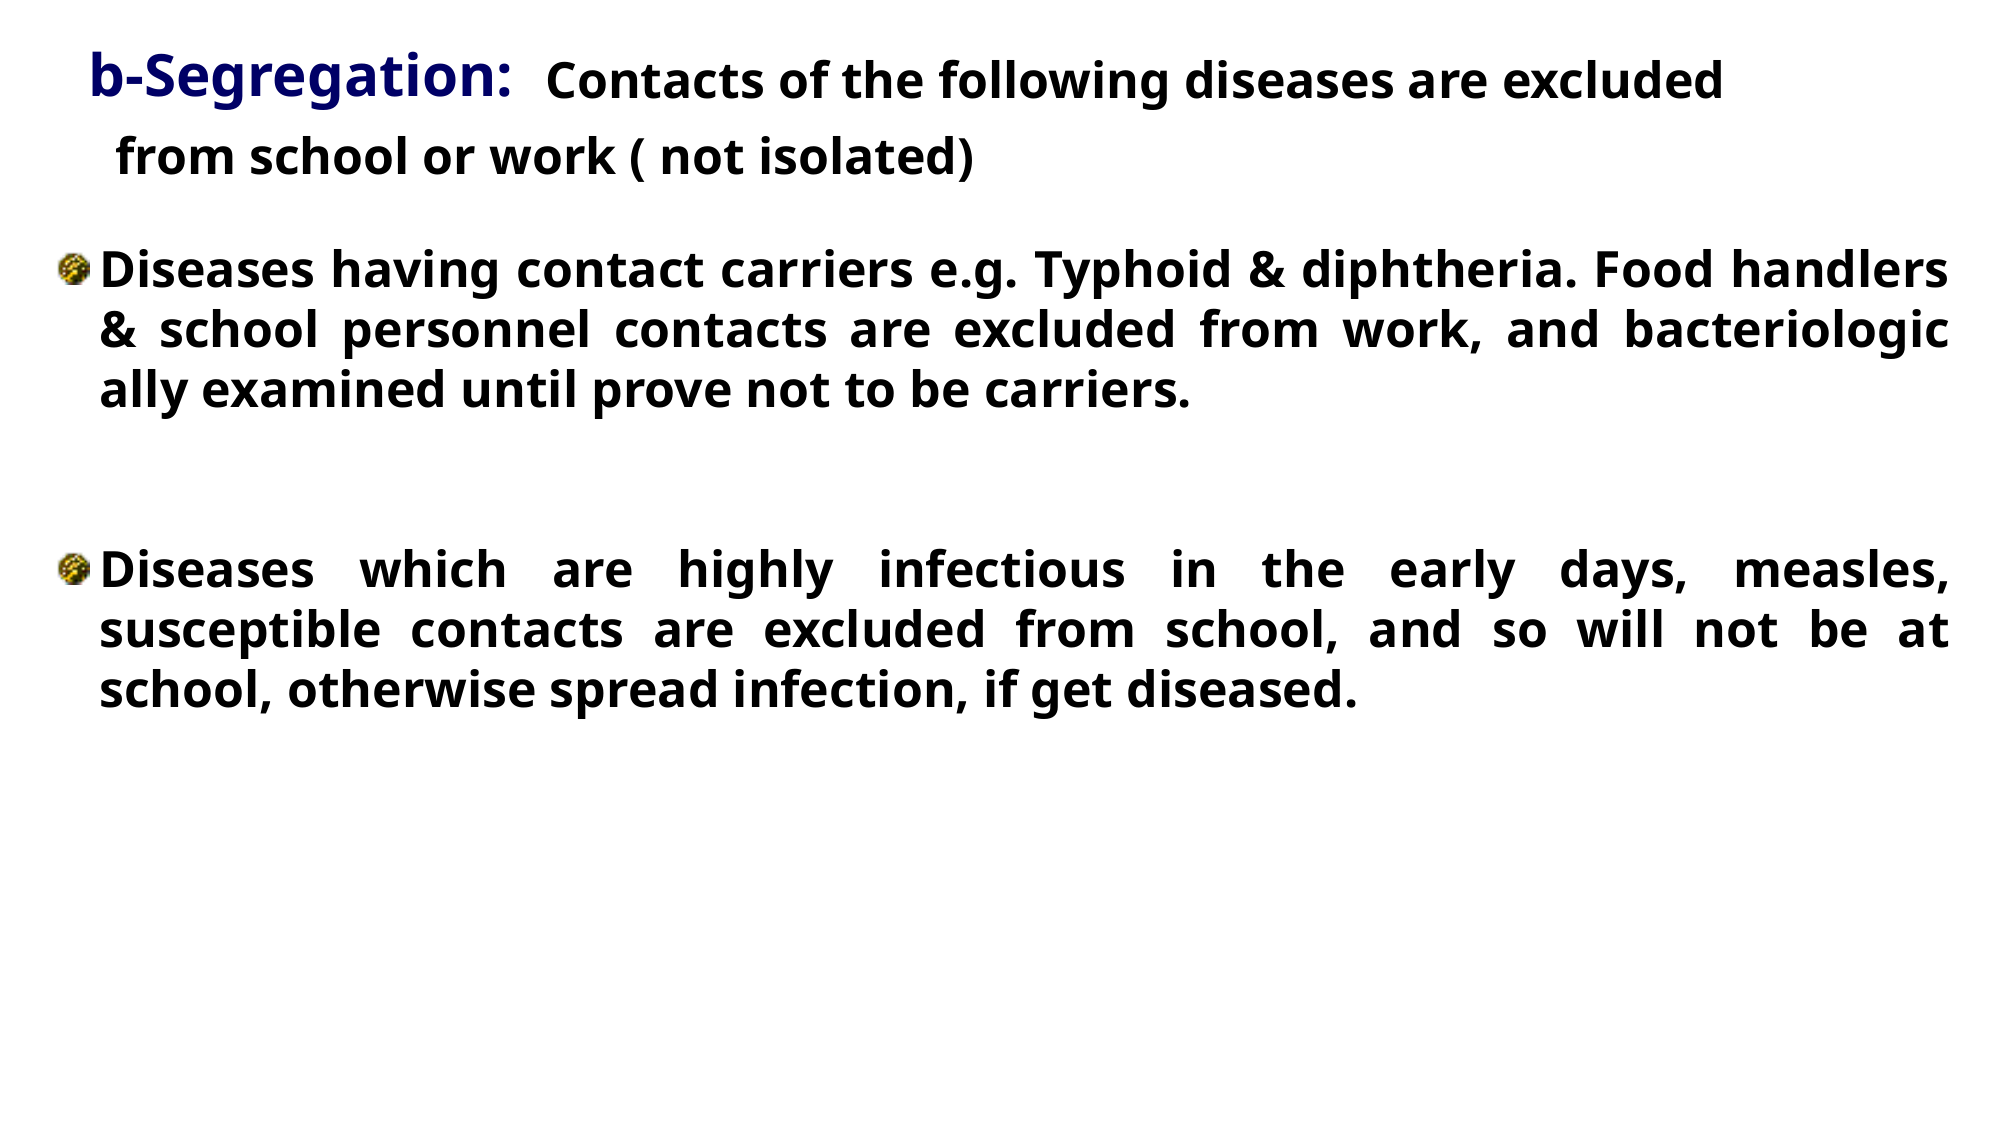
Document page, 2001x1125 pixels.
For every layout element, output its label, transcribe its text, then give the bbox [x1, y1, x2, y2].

picture [54, 549, 90, 585]
picture [54, 249, 90, 285]
text_box b-Segregation: [74, 31, 529, 116]
text_box Contacts of the following diseases are excluded [530, 41, 1754, 116]
text_box Diseases having contact carriers e.g. Typhoid & diphtheria. Food handlers & school personnel contacts are excluded from work, and bacteriologic ally examined until prove not to be carriers. Diseases which are highly infectious in the early days, measles, susceptible contacts are excluded from school, and so will not be at school, otherwise spread infection, if get diseased. [39, 230, 1966, 845]
text_box from school or work ( not isolated) [100, 116, 991, 192]
